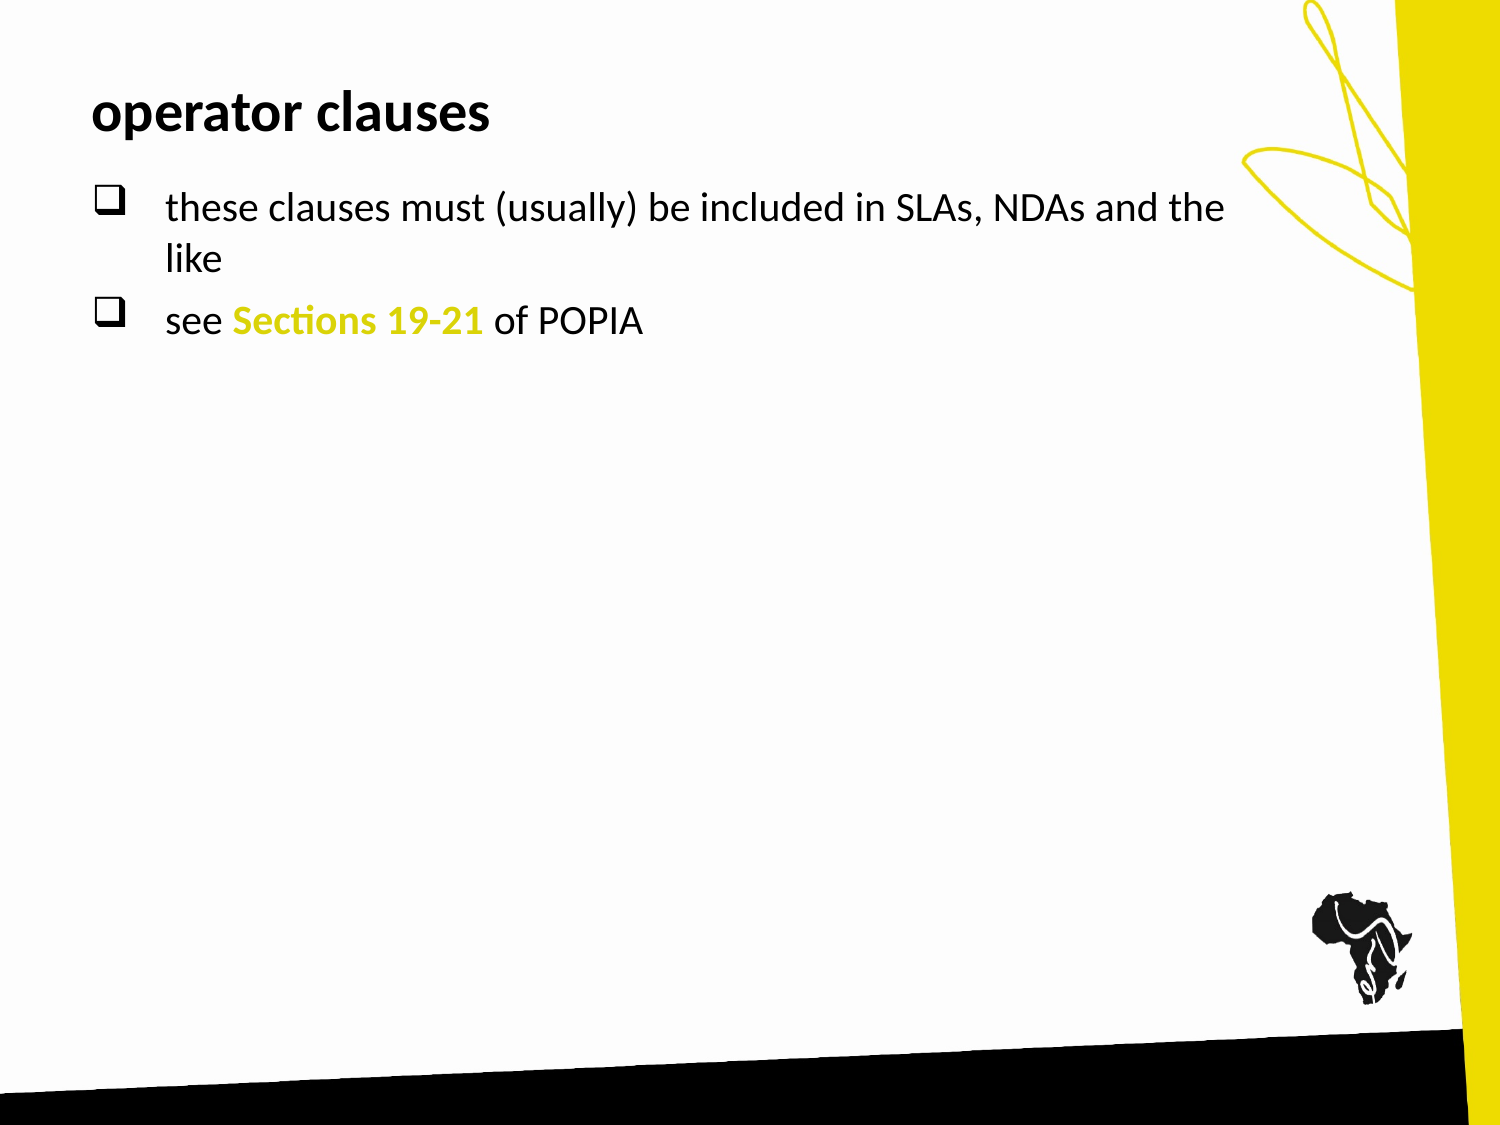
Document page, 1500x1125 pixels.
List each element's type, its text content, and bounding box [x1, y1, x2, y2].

list these clauses must (usually) be included in SLAs, NDAs and the like see Sections 19-21 of POPIA [76, 172, 1258, 693]
title operator clauses [76, 66, 1235, 149]
picture [0, 0, 1500, 1125]
